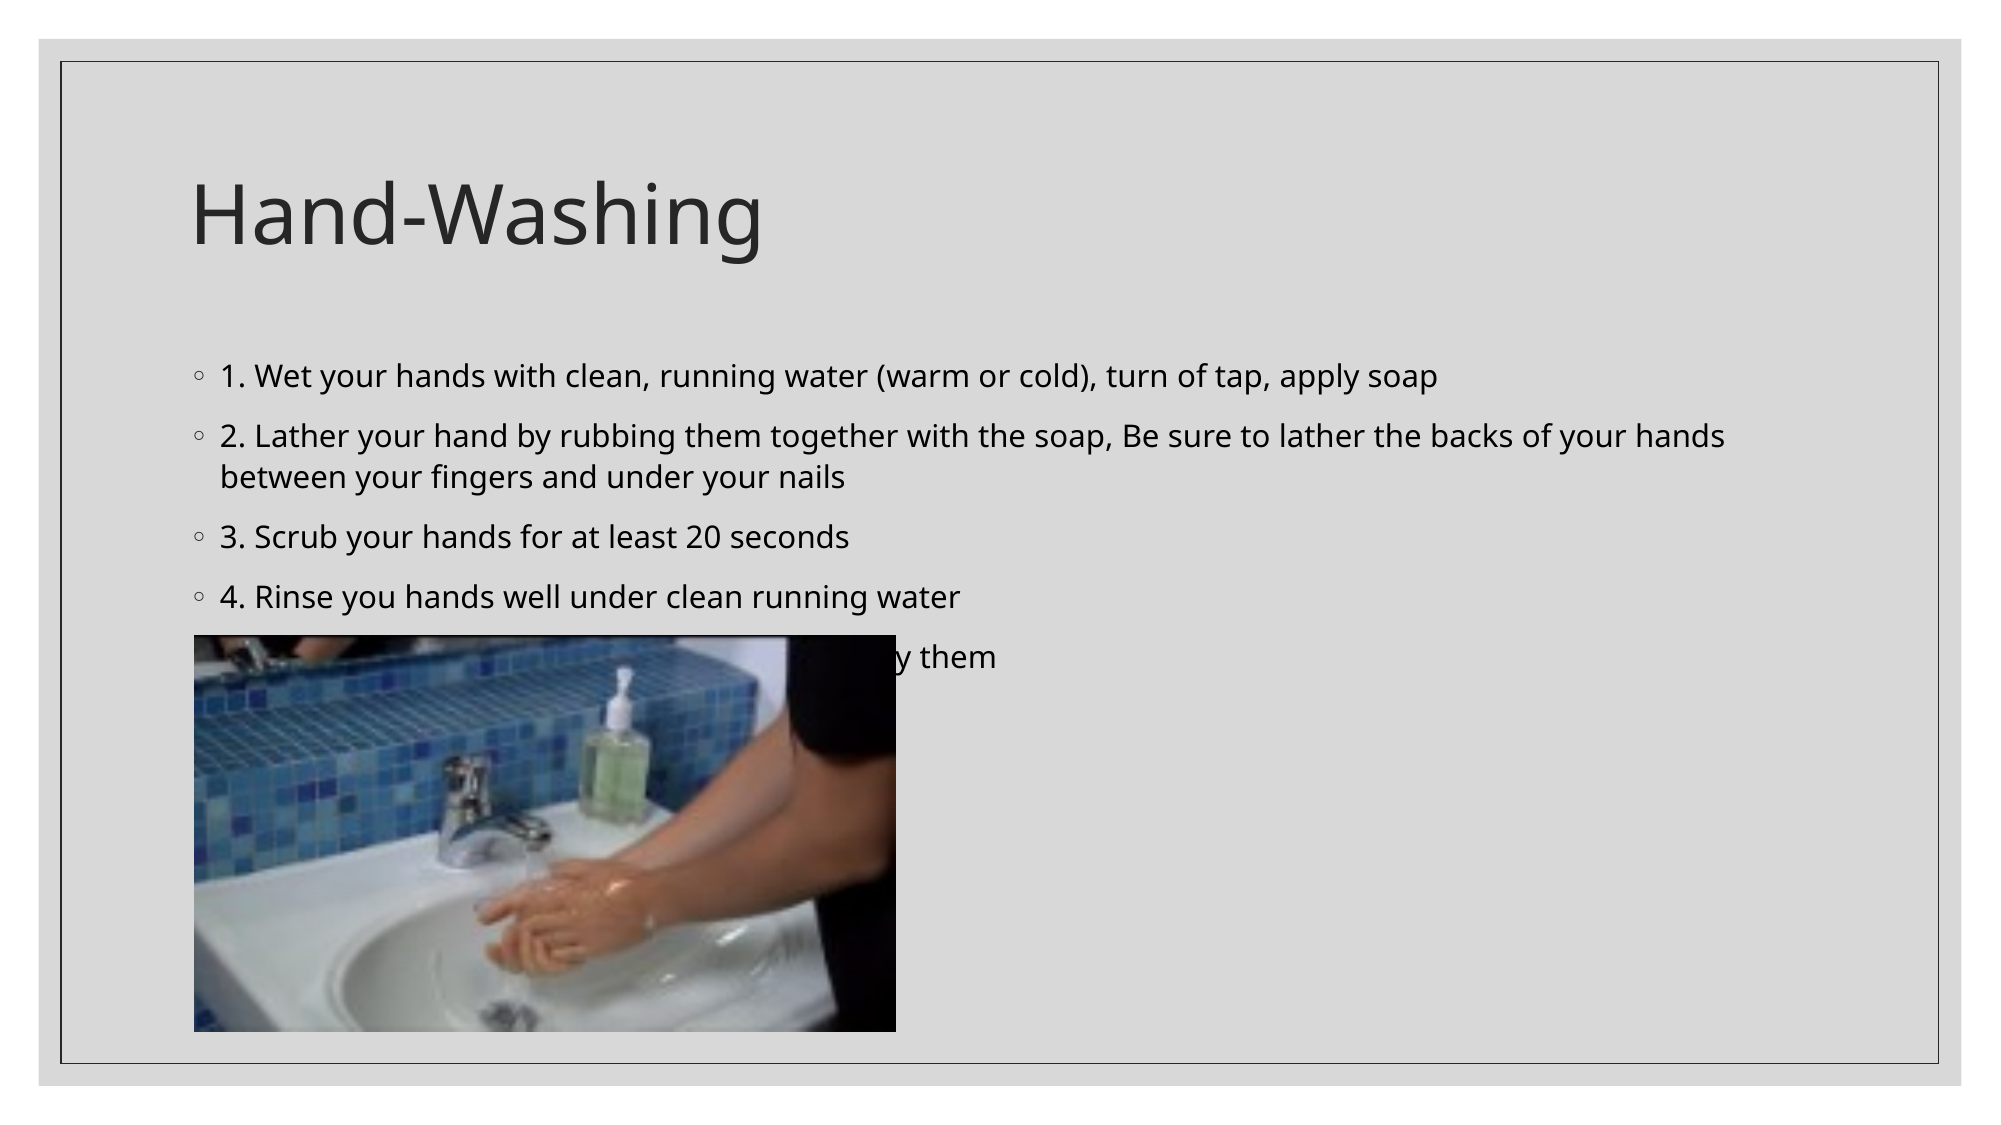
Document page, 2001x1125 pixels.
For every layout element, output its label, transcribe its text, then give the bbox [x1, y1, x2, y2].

list 1. Wet your hands with clean, running water (warm or cold), turn of tap, apply soap 2. Lather your hand by rubbing them together with the soap, Be sure to lather the backs of your hands between your fingers and under your nails 3. Scrub your hands for at least 20 seconds 4. Rinse you hands well under clean running water 5. Dry your hands using a clean towel or air dry them [174, 345, 1825, 977]
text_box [193, 634, 897, 1033]
title Hand-Washing [174, 105, 1825, 331]
